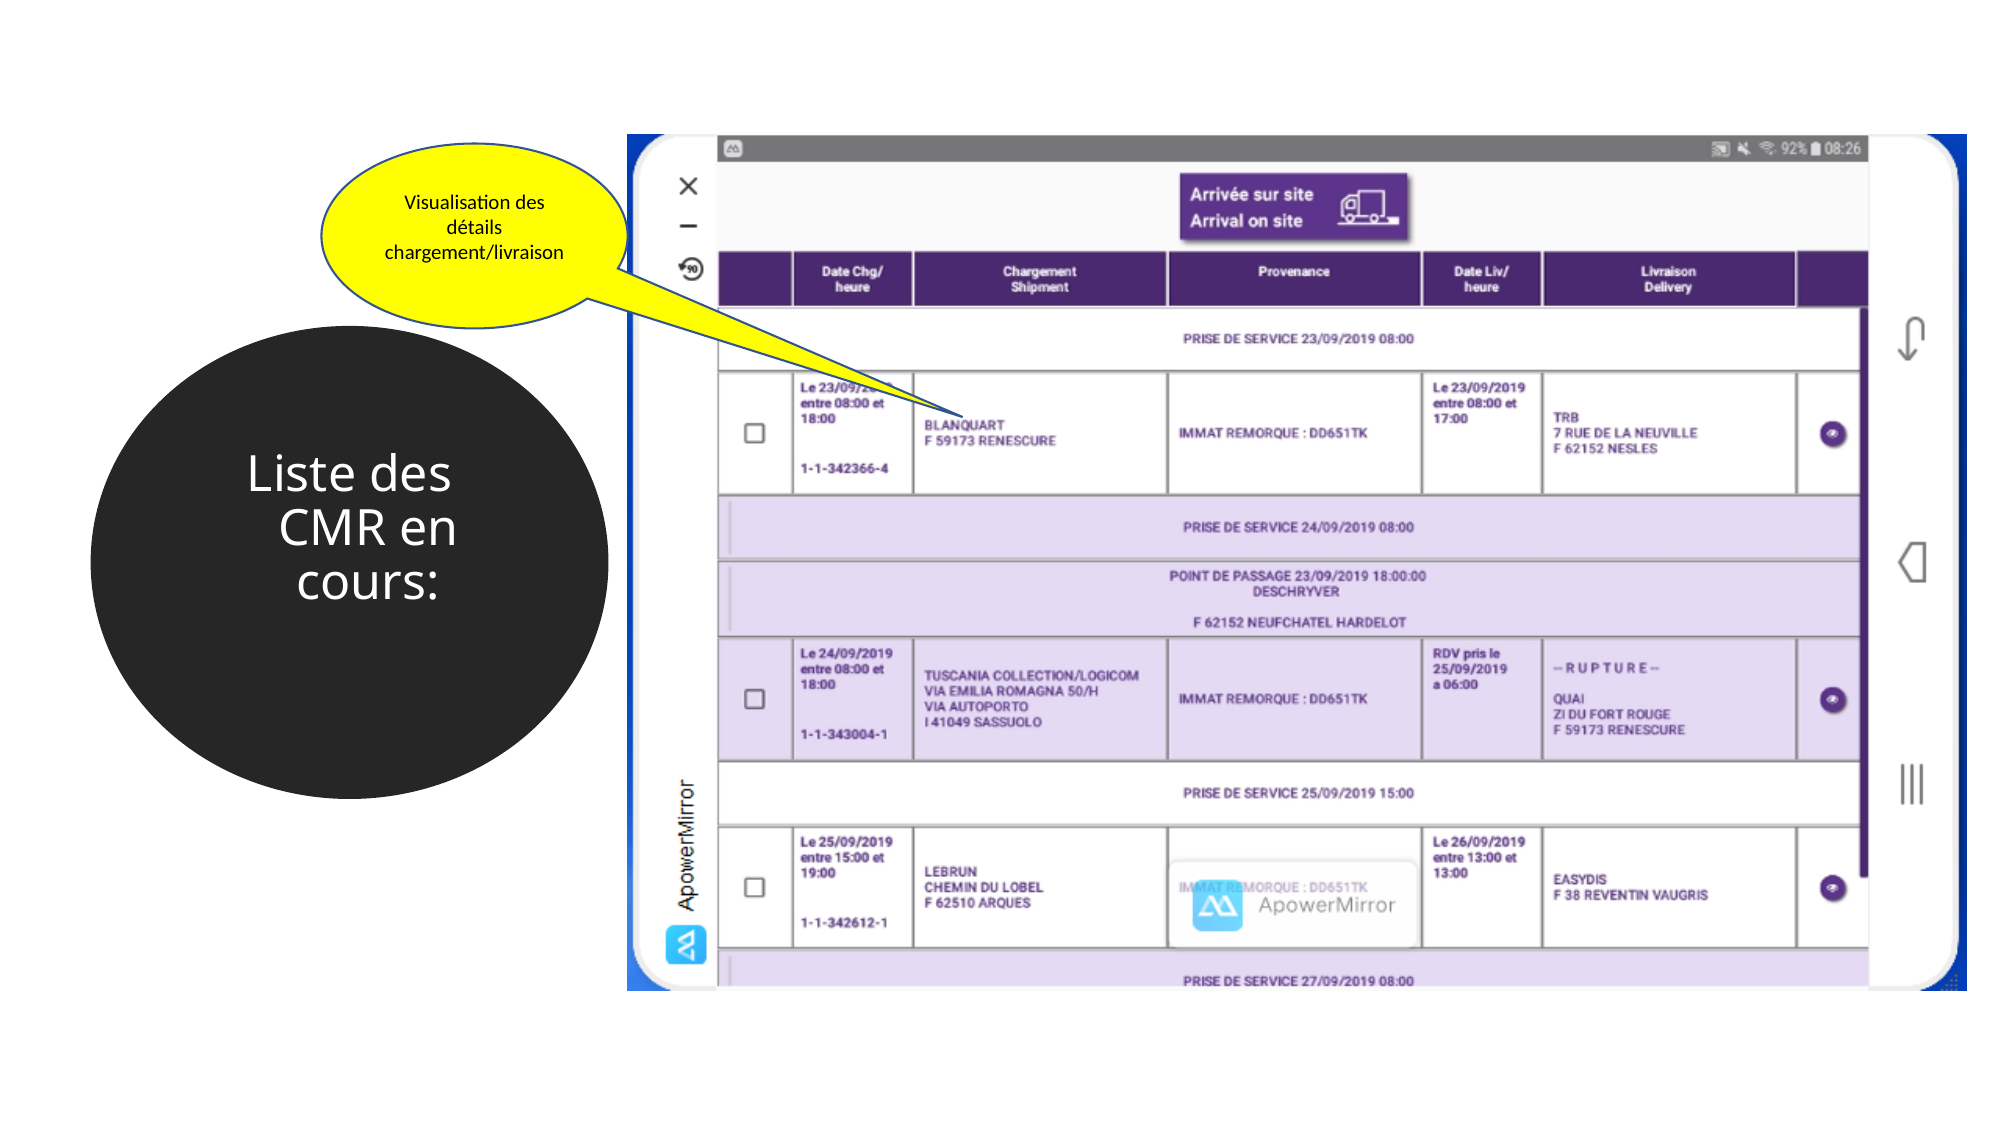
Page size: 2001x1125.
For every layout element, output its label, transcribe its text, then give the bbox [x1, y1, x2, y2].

picture [627, 134, 1967, 991]
text_box Liste des CMR en cours: [104, 340, 595, 785]
text_box Visualisation des détails chargement/livraison [320, 142, 627, 330]
